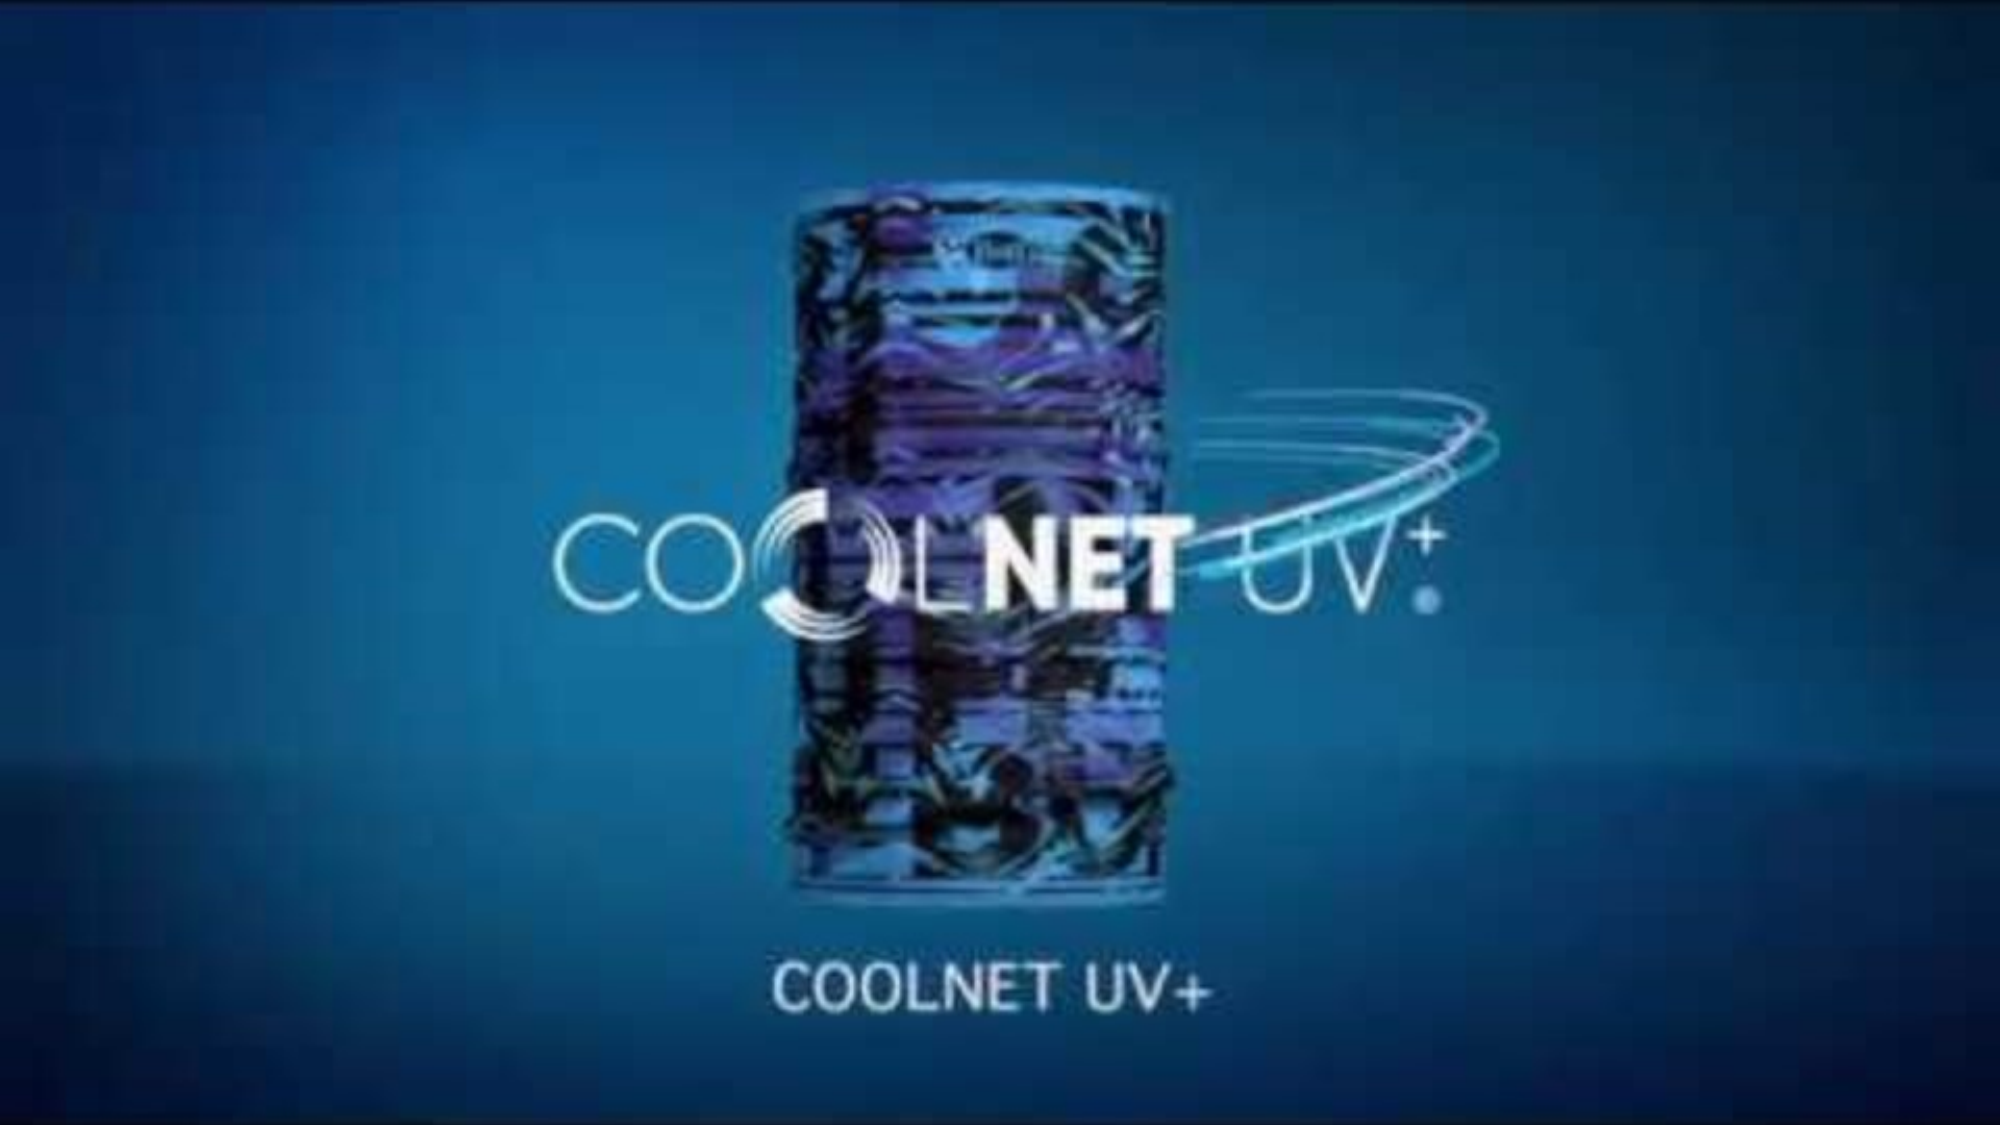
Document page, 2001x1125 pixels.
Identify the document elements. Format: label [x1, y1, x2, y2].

list [0, 0, 2000, 1125]
